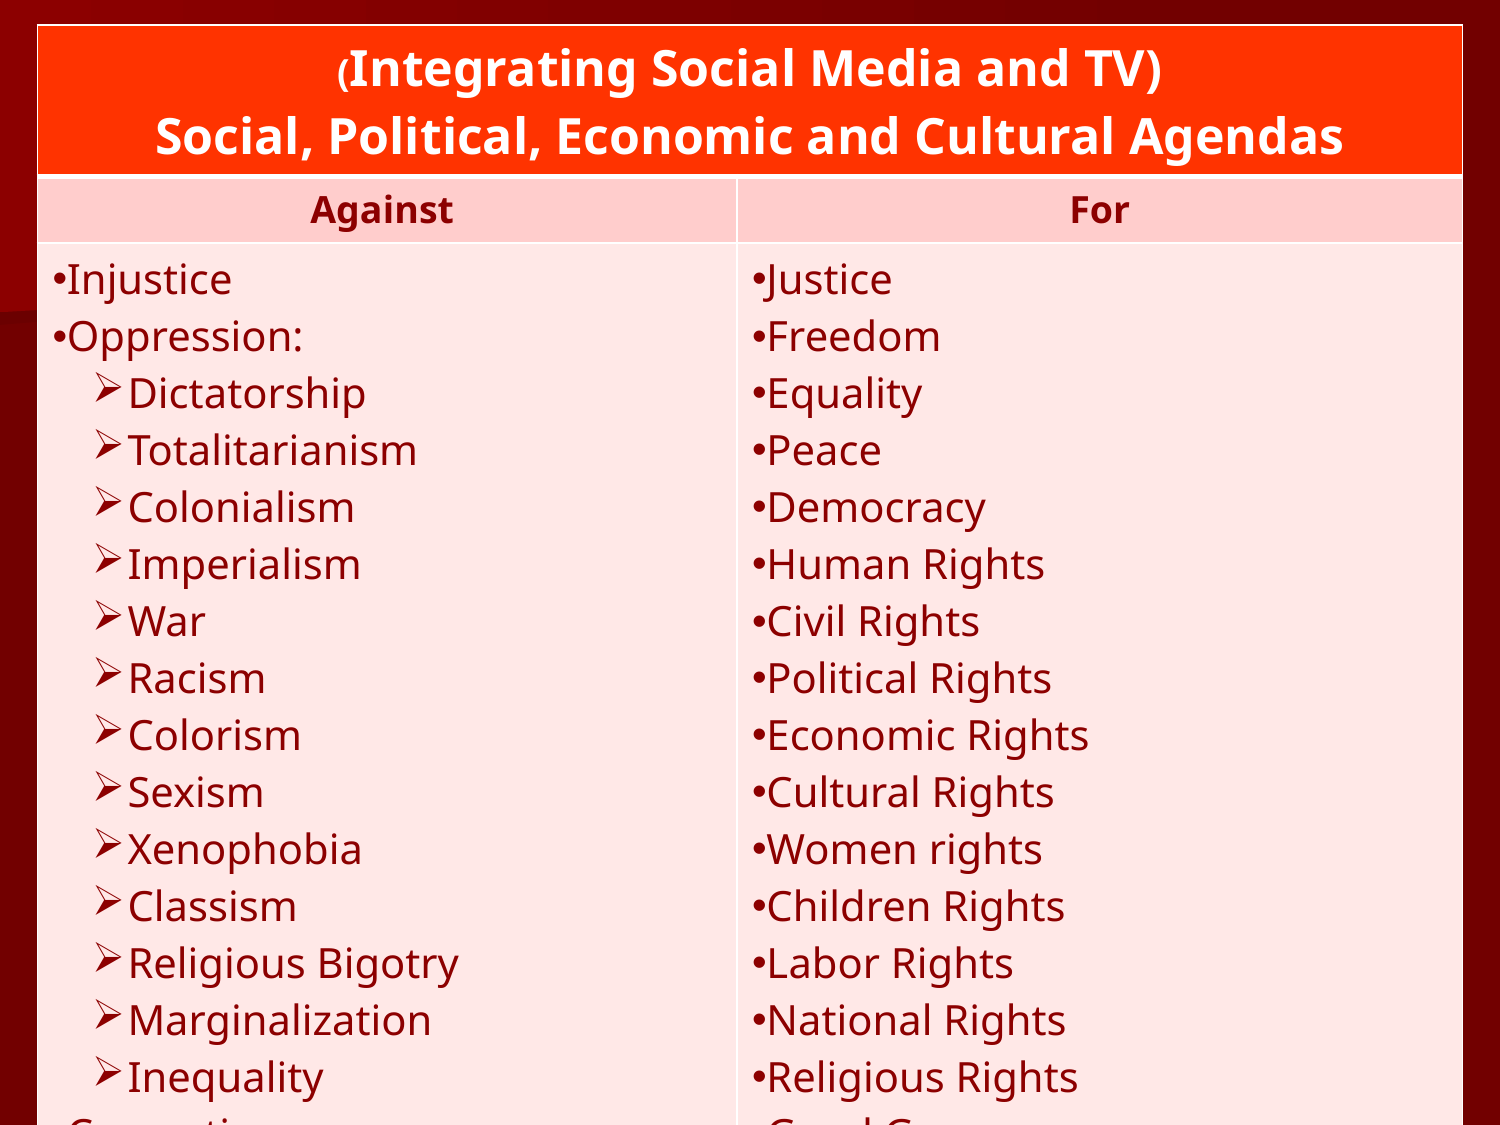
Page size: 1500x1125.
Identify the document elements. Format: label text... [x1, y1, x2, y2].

table_header (Integrating Social Media and TV) Social, Political, Economic and Cultural Agendas [38, 26, 1462, 174]
table_cell Justice Freedom Equality Peace Democracy Human Rights Civil Rights Political Rights Economic Rights Cultural Rights Women rights Children Rights Labor Rights National Rights Religious Rights Good Governance Etc. [738, 244, 1462, 1125]
table_cell For [738, 179, 1462, 242]
table_cell Against [38, 179, 736, 242]
table_cell Injustice Oppression: Dictatorship Totalitarianism Colonialism Imperialism War Racism Colorism Sexism Xenophobia Classism Religious Bigotry Marginalization Inequality Corruption Etc. [38, 244, 736, 1125]
